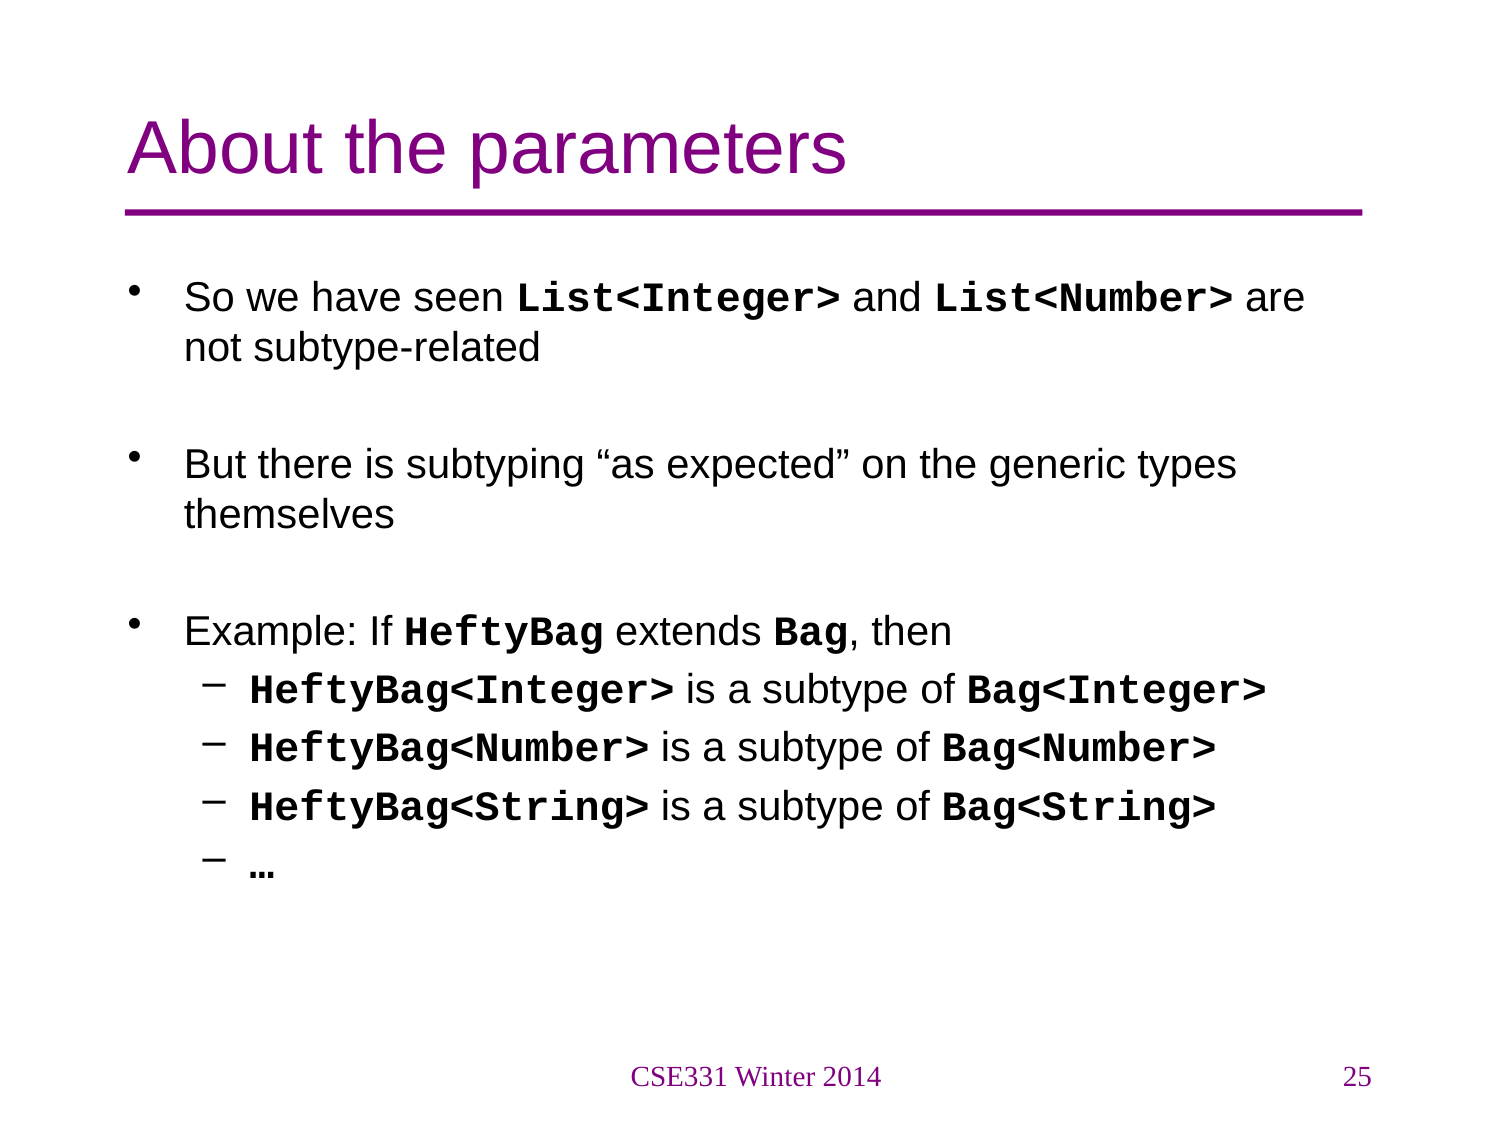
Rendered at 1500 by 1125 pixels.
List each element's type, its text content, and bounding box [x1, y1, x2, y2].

slide_number 25 [1074, 1049, 1388, 1125]
footer CSE331 Winter 2014 [474, 1049, 1038, 1125]
title About the parameters [112, 50, 1388, 238]
list So we have seen List<Integer> and List<Number> are not subtype-related But there is subtyping “as expected” on the generic types themselves Example: If HeftyBag extends Bag, then HeftyBag<Integer> is a subtype of Bag<Integer> HeftyBag<Number> is a subtype of Bag<Number> HeftyBag<String> is a subtype of Bag<String> … [112, 262, 1388, 1000]
